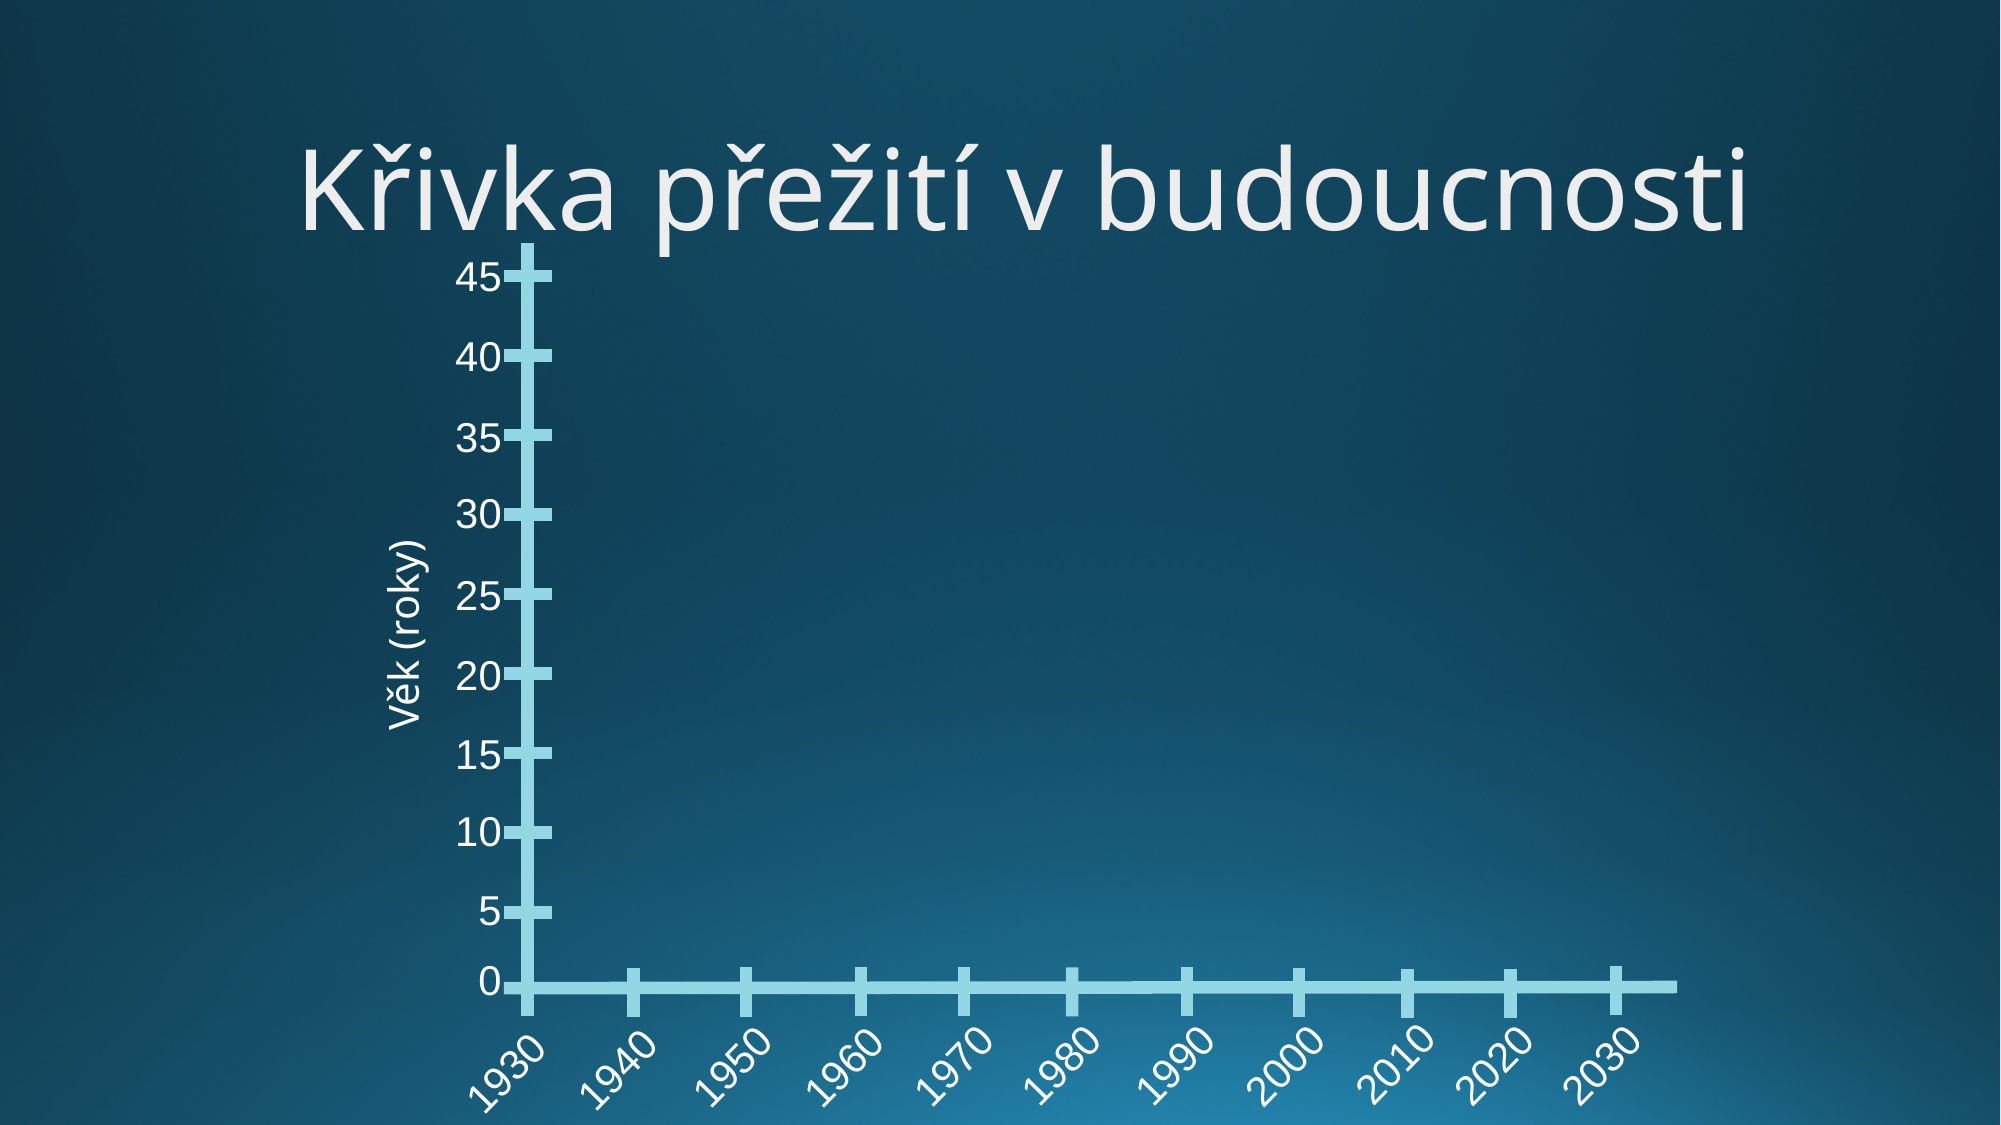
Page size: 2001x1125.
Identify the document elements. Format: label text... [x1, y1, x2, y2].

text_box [369, 241, 1678, 1125]
text_box Křivka přežití v budoucnosti [162, 84, 1888, 303]
picture [0, 0, 2001, 1125]
